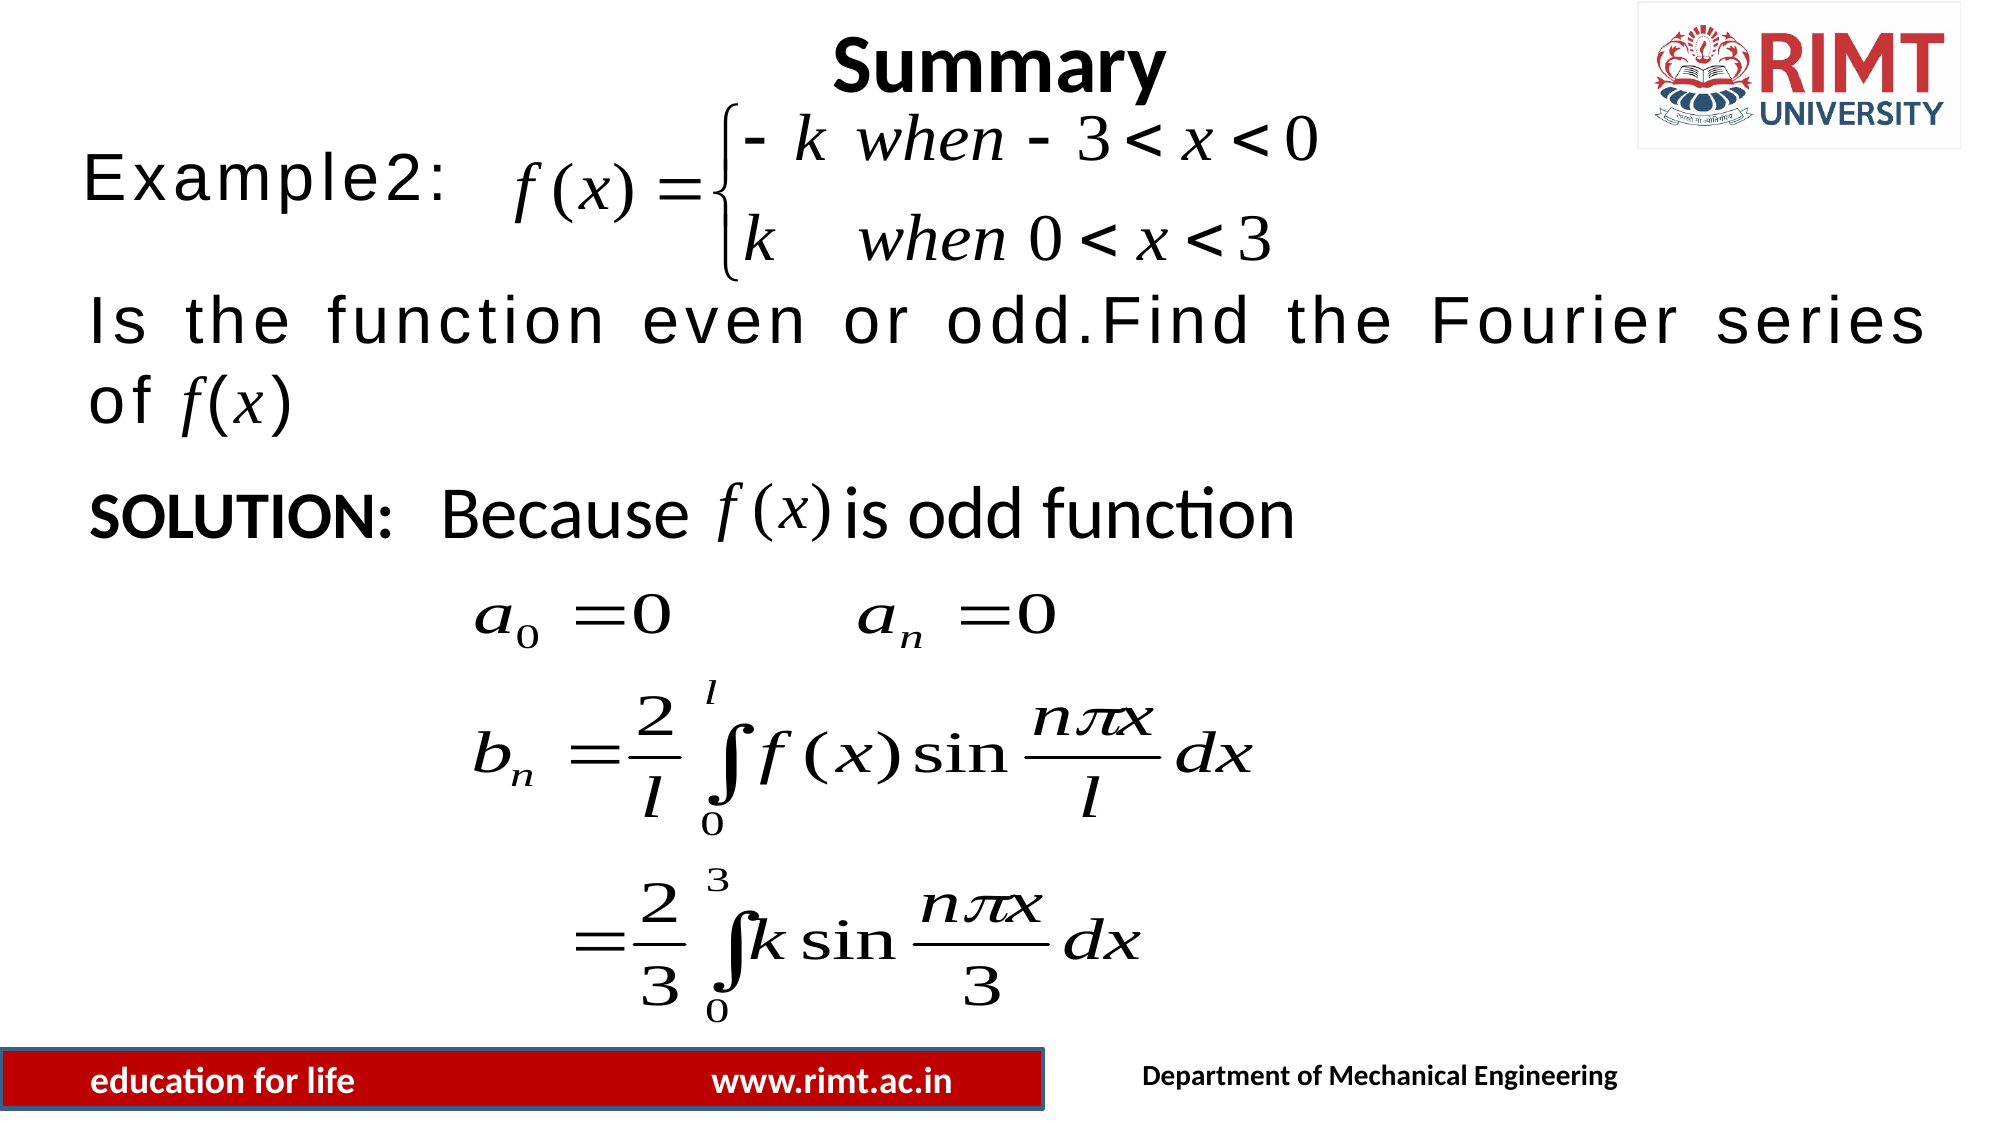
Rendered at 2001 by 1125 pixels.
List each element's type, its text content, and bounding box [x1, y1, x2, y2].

title Summary [99, 0, 1636, 118]
text_box education for life www.rimt.ac.in [0, 1047, 455, 1111]
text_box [460, 575, 1270, 1125]
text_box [490, 92, 1329, 294]
text_box Example2: [67, 126, 485, 222]
picture [1637, 1, 1961, 149]
text_box SOLUTION: Because is odd function [75, 455, 1469, 561]
text_box Department of Mechanical Engineering [1274, 1044, 1718, 1104]
text_box Is the function even or odd.Find the Fourier series of f(x) [74, 269, 1950, 445]
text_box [694, 468, 846, 556]
